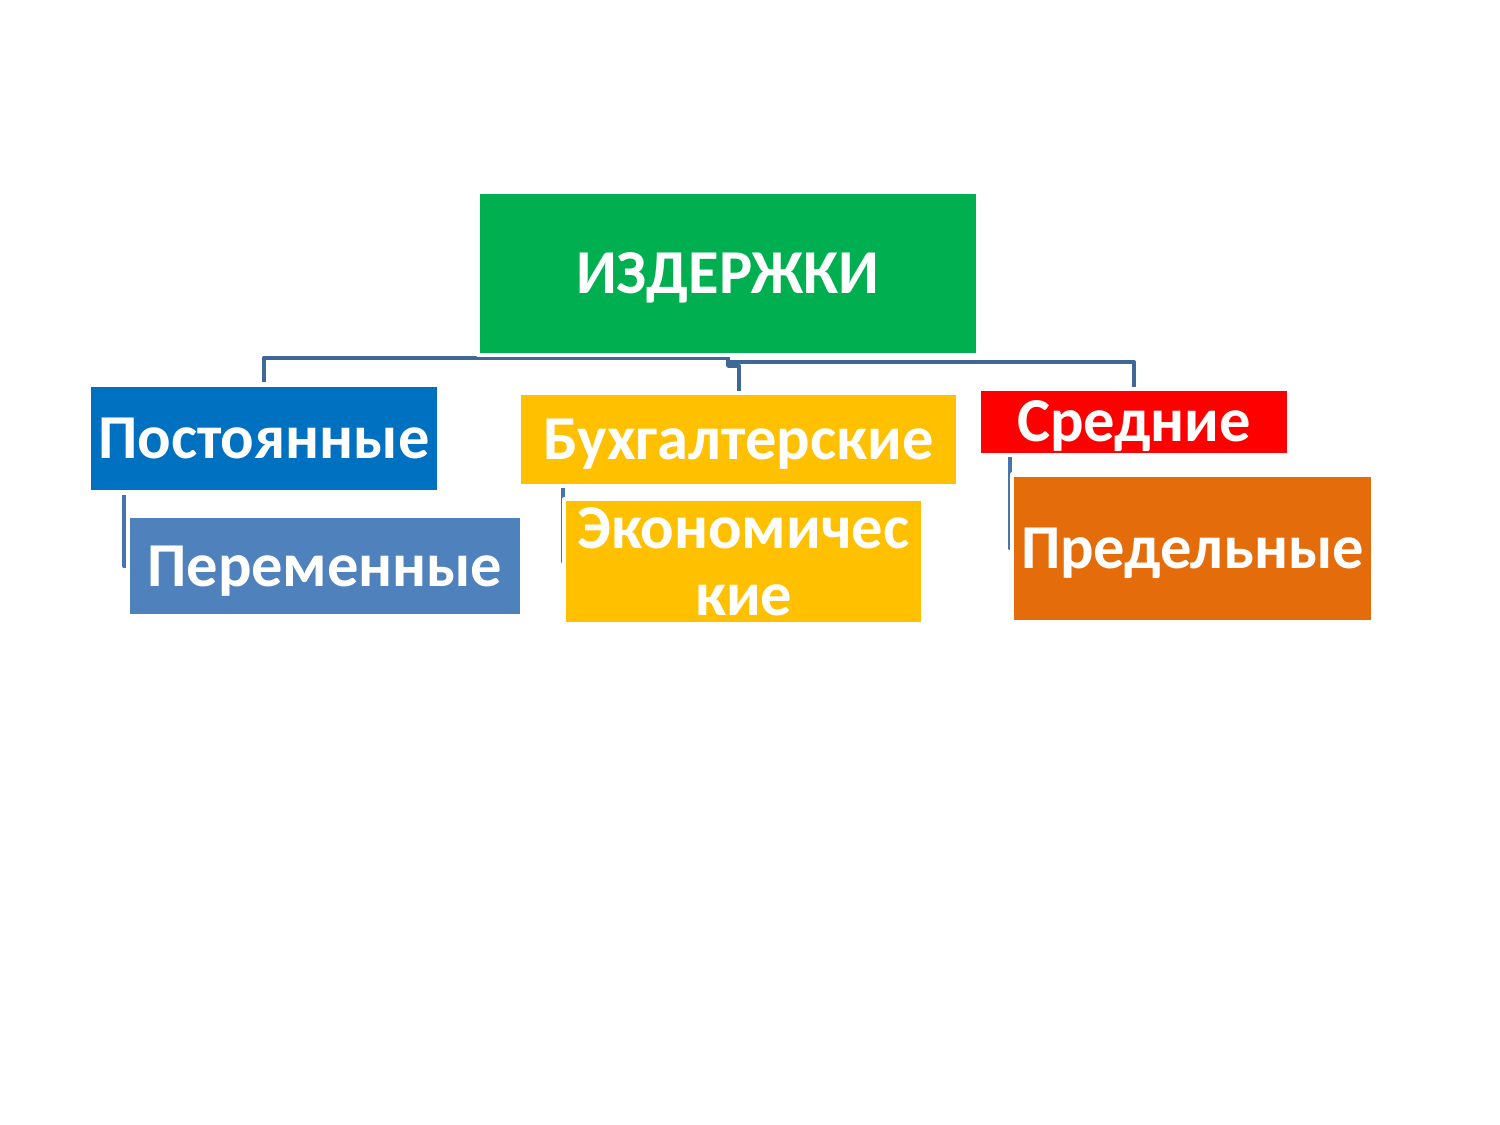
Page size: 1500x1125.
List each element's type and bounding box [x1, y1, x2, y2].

text_box [64, 42, 1424, 1083]
